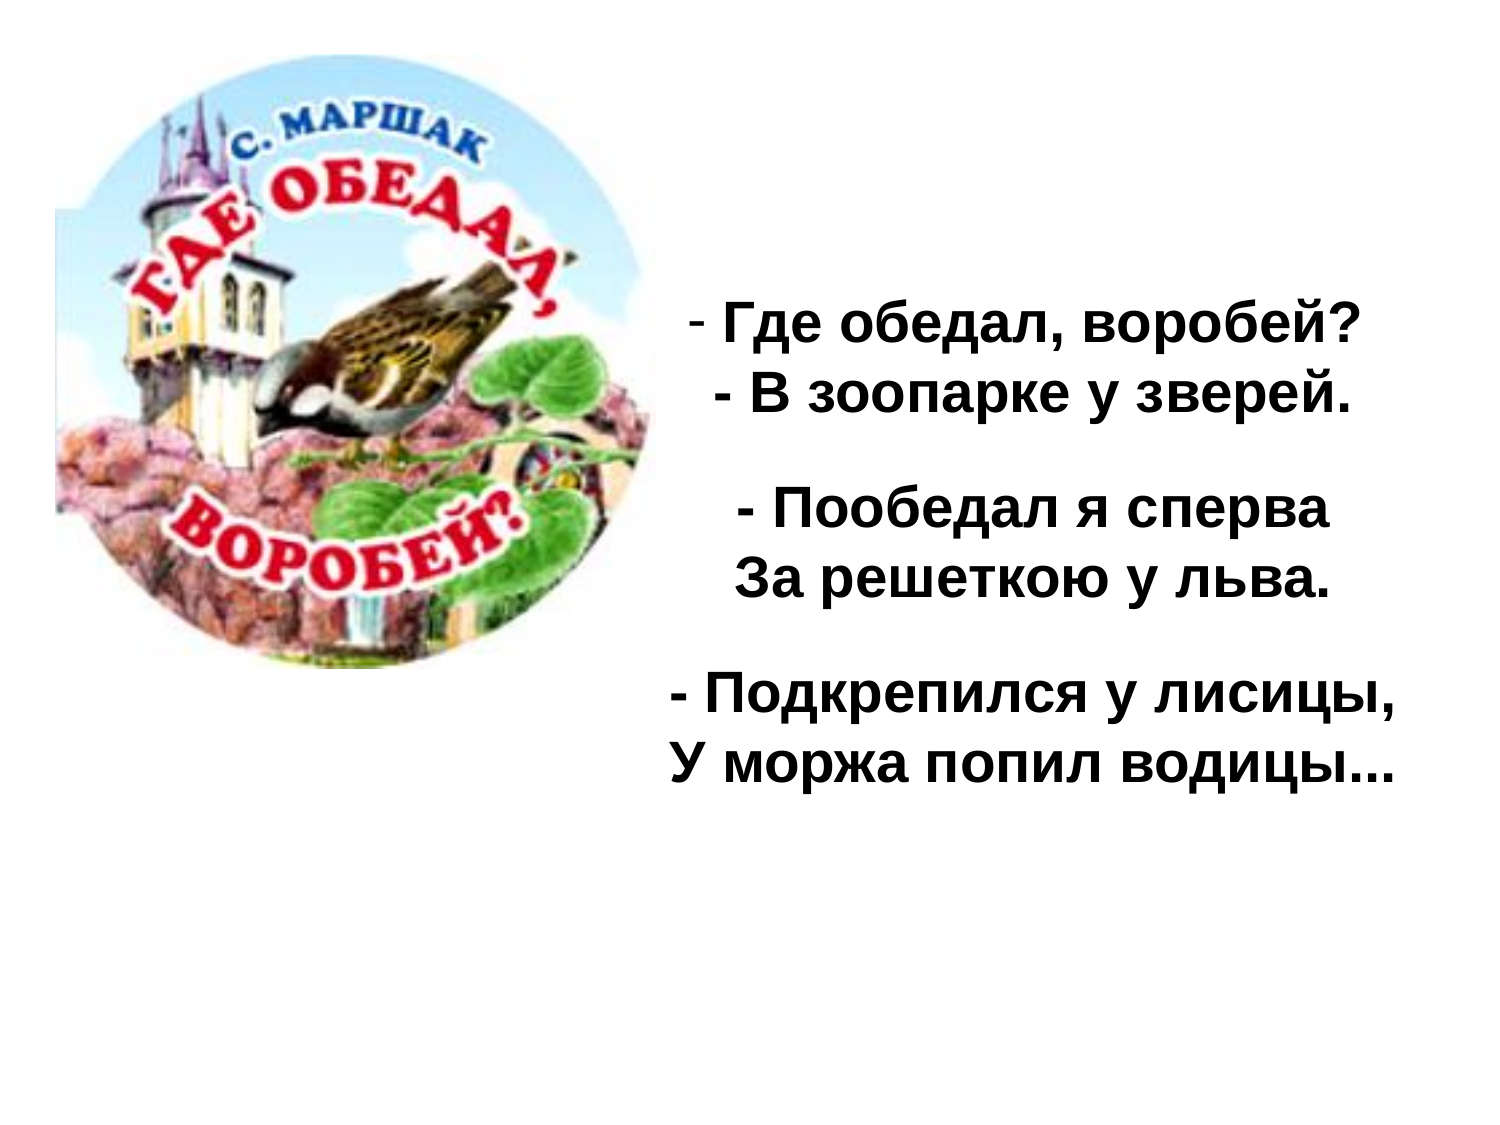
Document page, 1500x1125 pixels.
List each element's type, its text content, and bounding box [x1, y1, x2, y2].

picture [54, 54, 656, 669]
text_box Где обедал, воробей? - В зоопарке у зверей. - Пообедал я сперва За решеткою у льва. - Подкрепился у лисицы, У моржа попил водицы... [643, 101, 1424, 1047]
